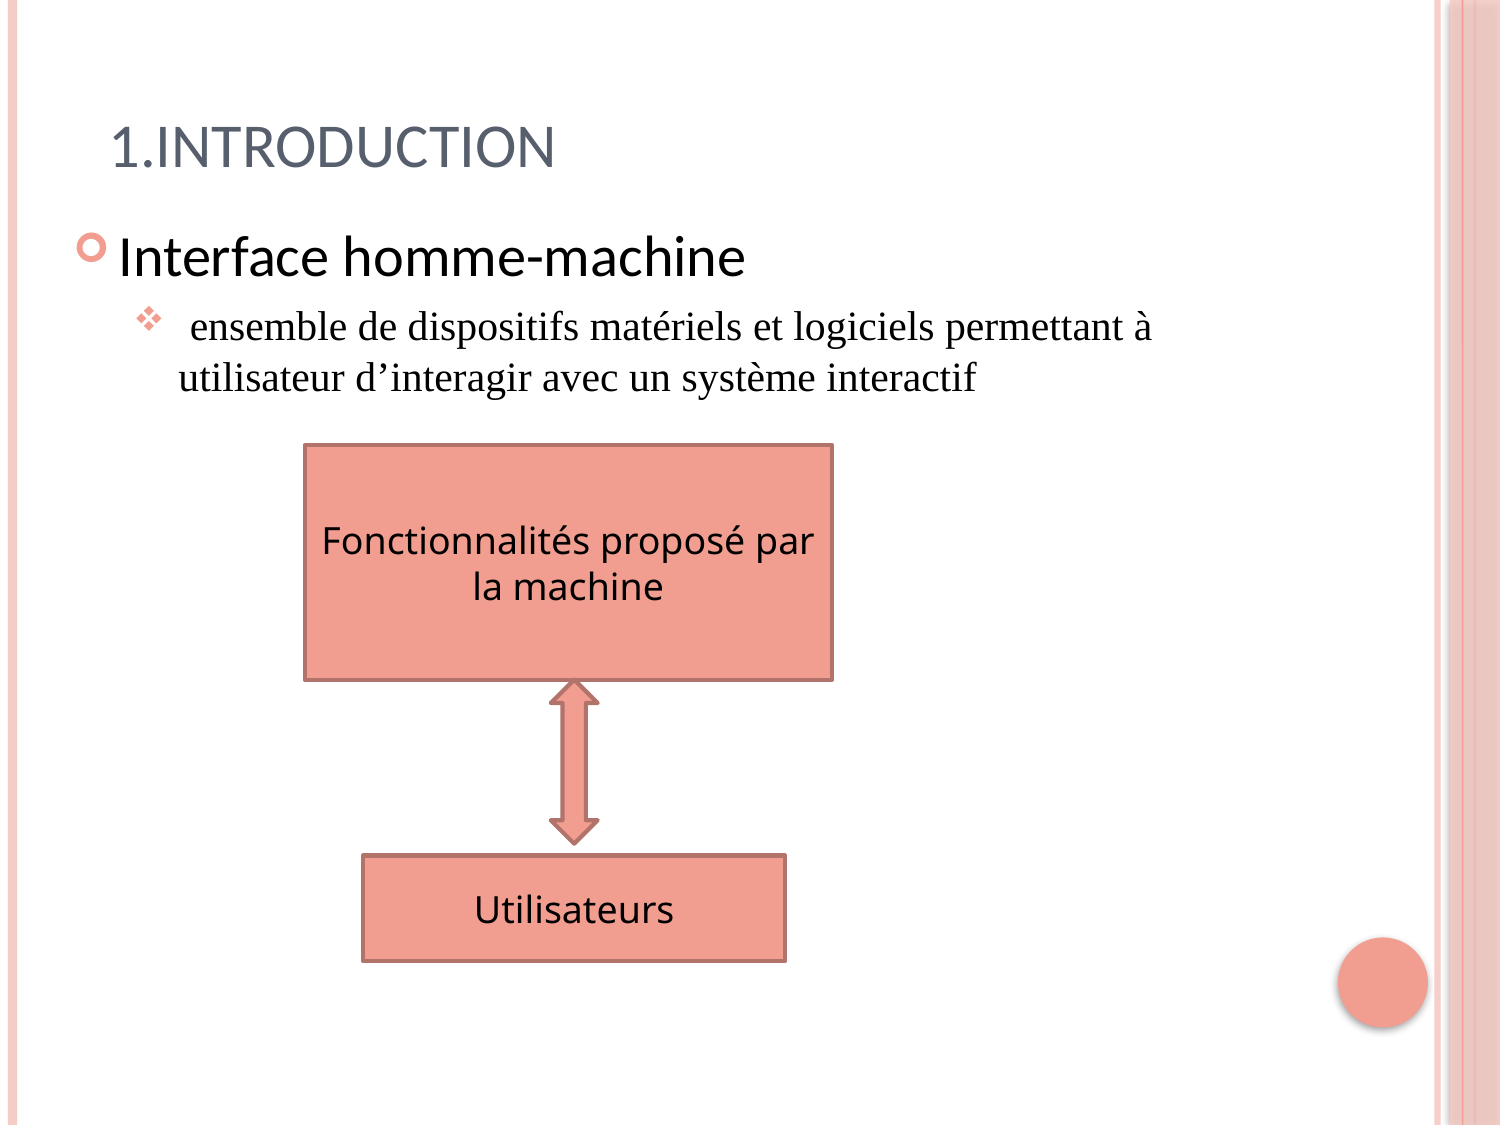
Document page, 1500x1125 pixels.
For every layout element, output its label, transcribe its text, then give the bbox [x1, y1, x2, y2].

text_box Utilisateurs [361, 853, 787, 963]
text_box [548, 677, 600, 846]
text_box Fonctionnalités proposé par la machine [303, 443, 834, 682]
list Interface homme-machine ensemble de dispositifs matériels et logiciels permettant à utilisateur d’interagir avec un système interactif [58, 210, 1300, 1062]
title 1.Introduction [93, 45, 1300, 188]
